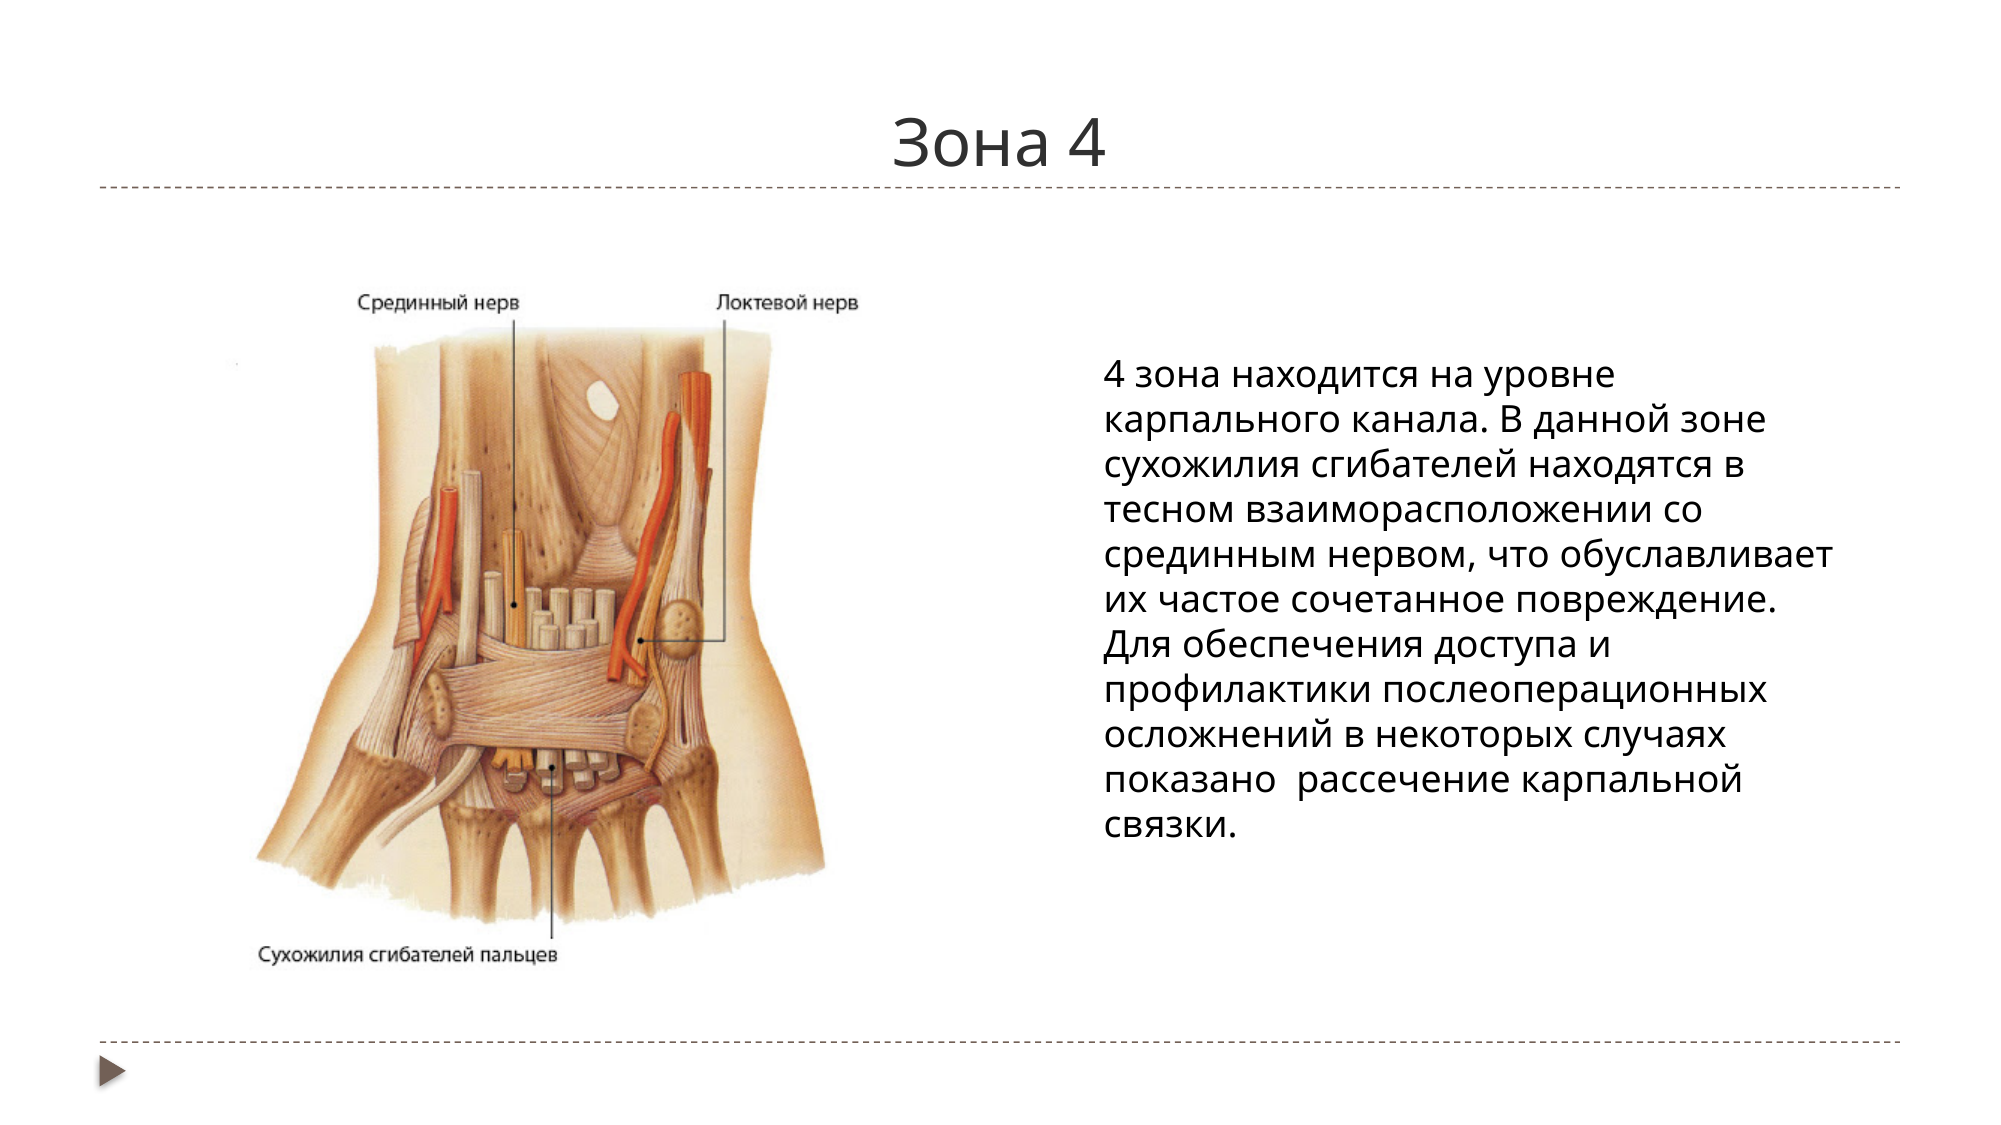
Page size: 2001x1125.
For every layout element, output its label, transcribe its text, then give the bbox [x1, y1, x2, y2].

text_box 4 зона находится на уровне карпального канала. В данной зоне сухожилия сгибателей находятся в тесном взаиморасположении со срединным нервом, что обуславливает их частое сочетанное повреждение. Для обеспечения доступа и профилактики послеоперационных осложнений в некоторых случаях показано рассечение карпальной связки. [1089, 342, 1864, 852]
title Зона 4 [99, 24, 1900, 188]
picture [166, 251, 933, 994]
